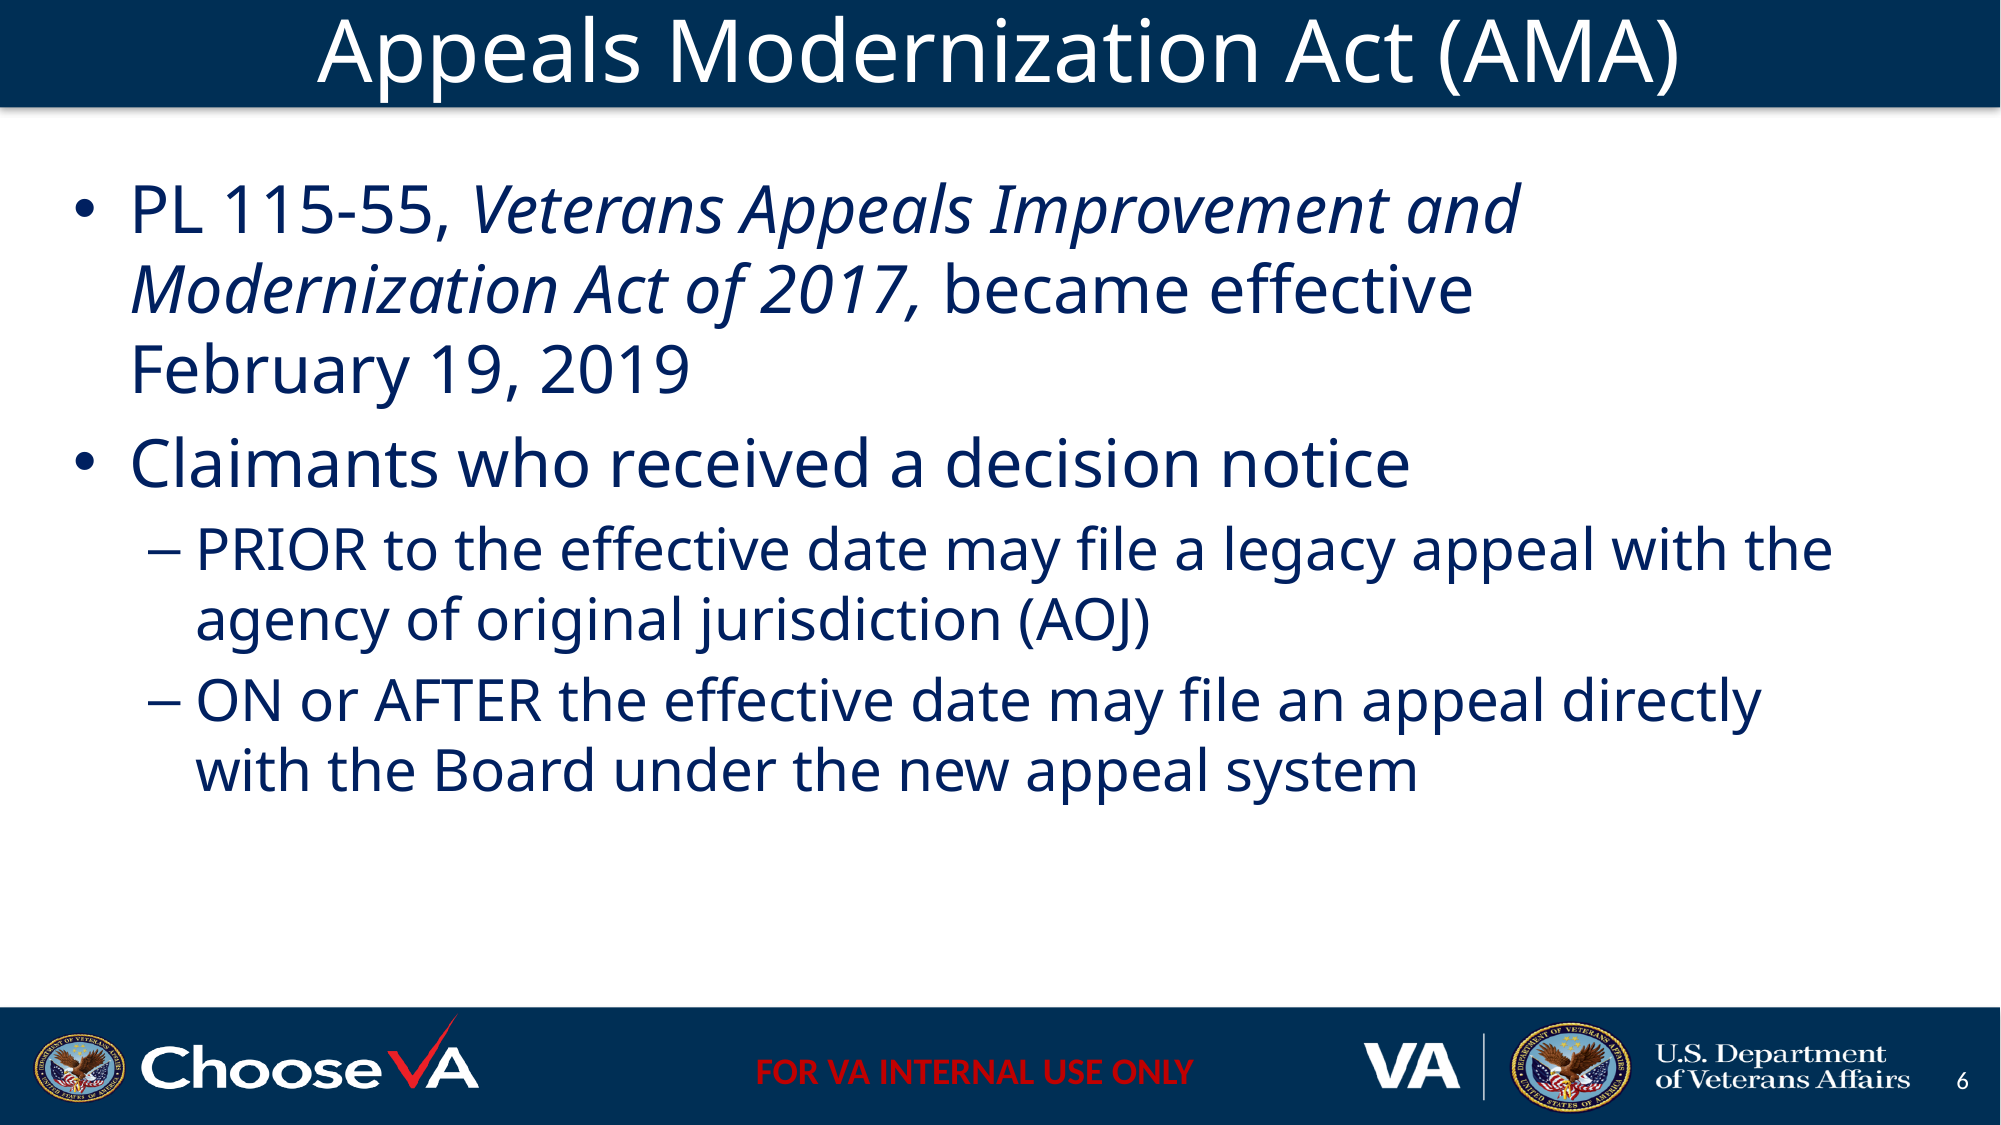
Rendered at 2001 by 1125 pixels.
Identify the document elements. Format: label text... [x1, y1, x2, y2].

slide_number 6 [1899, 1049, 1985, 1110]
list PL 115-55, Veterans Appeals Improvement and Modernization Act of 2017, became effective February 19, 2019 Claimants who received a decision notice PRIOR to the effective date may file a legacy appeal with the agency of original jurisdiction (AOJ) ON or AFTER the effective date may file an appeal directly with the Board under the new appeal system [58, 159, 1900, 902]
picture [1356, 1014, 1917, 1120]
picture [33, 1012, 479, 1103]
title Appeals Modernization Act (AMA) [0, 0, 2000, 108]
